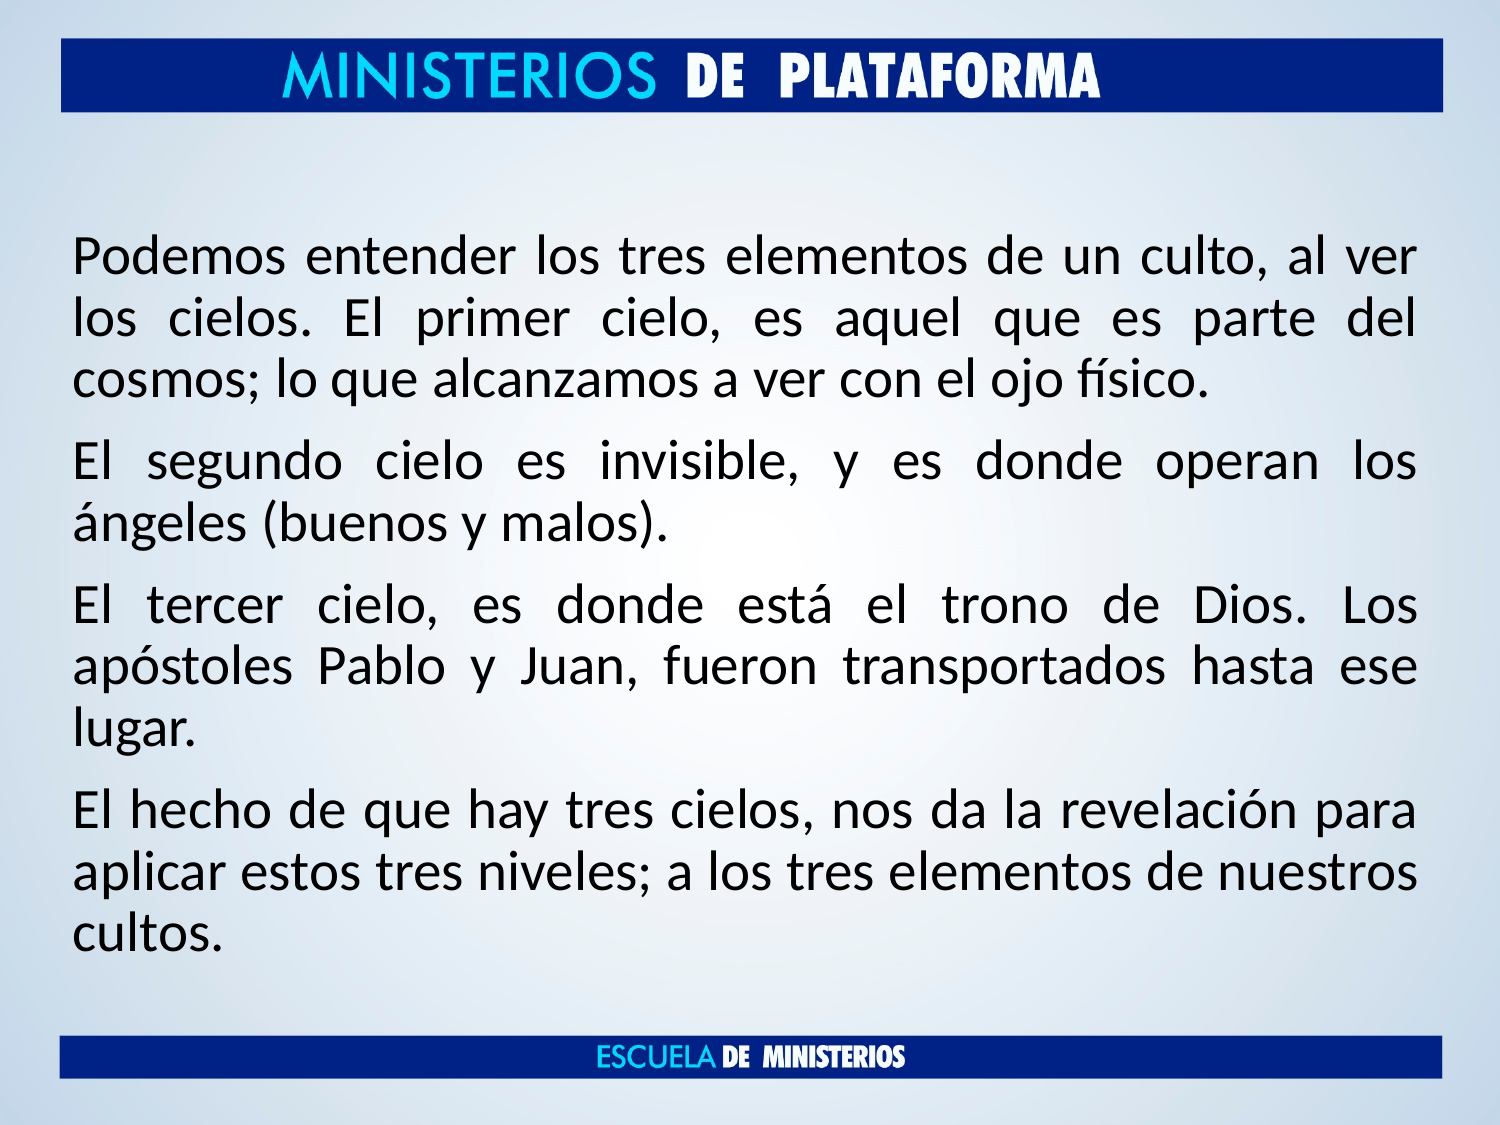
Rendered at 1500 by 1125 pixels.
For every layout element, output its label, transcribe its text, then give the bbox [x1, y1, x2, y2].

list Podemos entender los tres elementos de un culto, al ver los cielos. El primer cielo, es aquel que es parte del cosmos; lo que alcanzamos a ver con el ojo físico. El segundo cielo es invisible, y es donde operan los ángeles (buenos y malos). El tercer cielo, es donde está el trono de Dios. Los apóstoles Pablo y Juan, fueron transportados hasta ese lugar. El hecho de que hay tres cielos, nos da la revelación para aplicar estos tres niveles; a los tres elementos de nuestros cultos. [57, 217, 1434, 979]
picture [0, 0, 1500, 1125]
